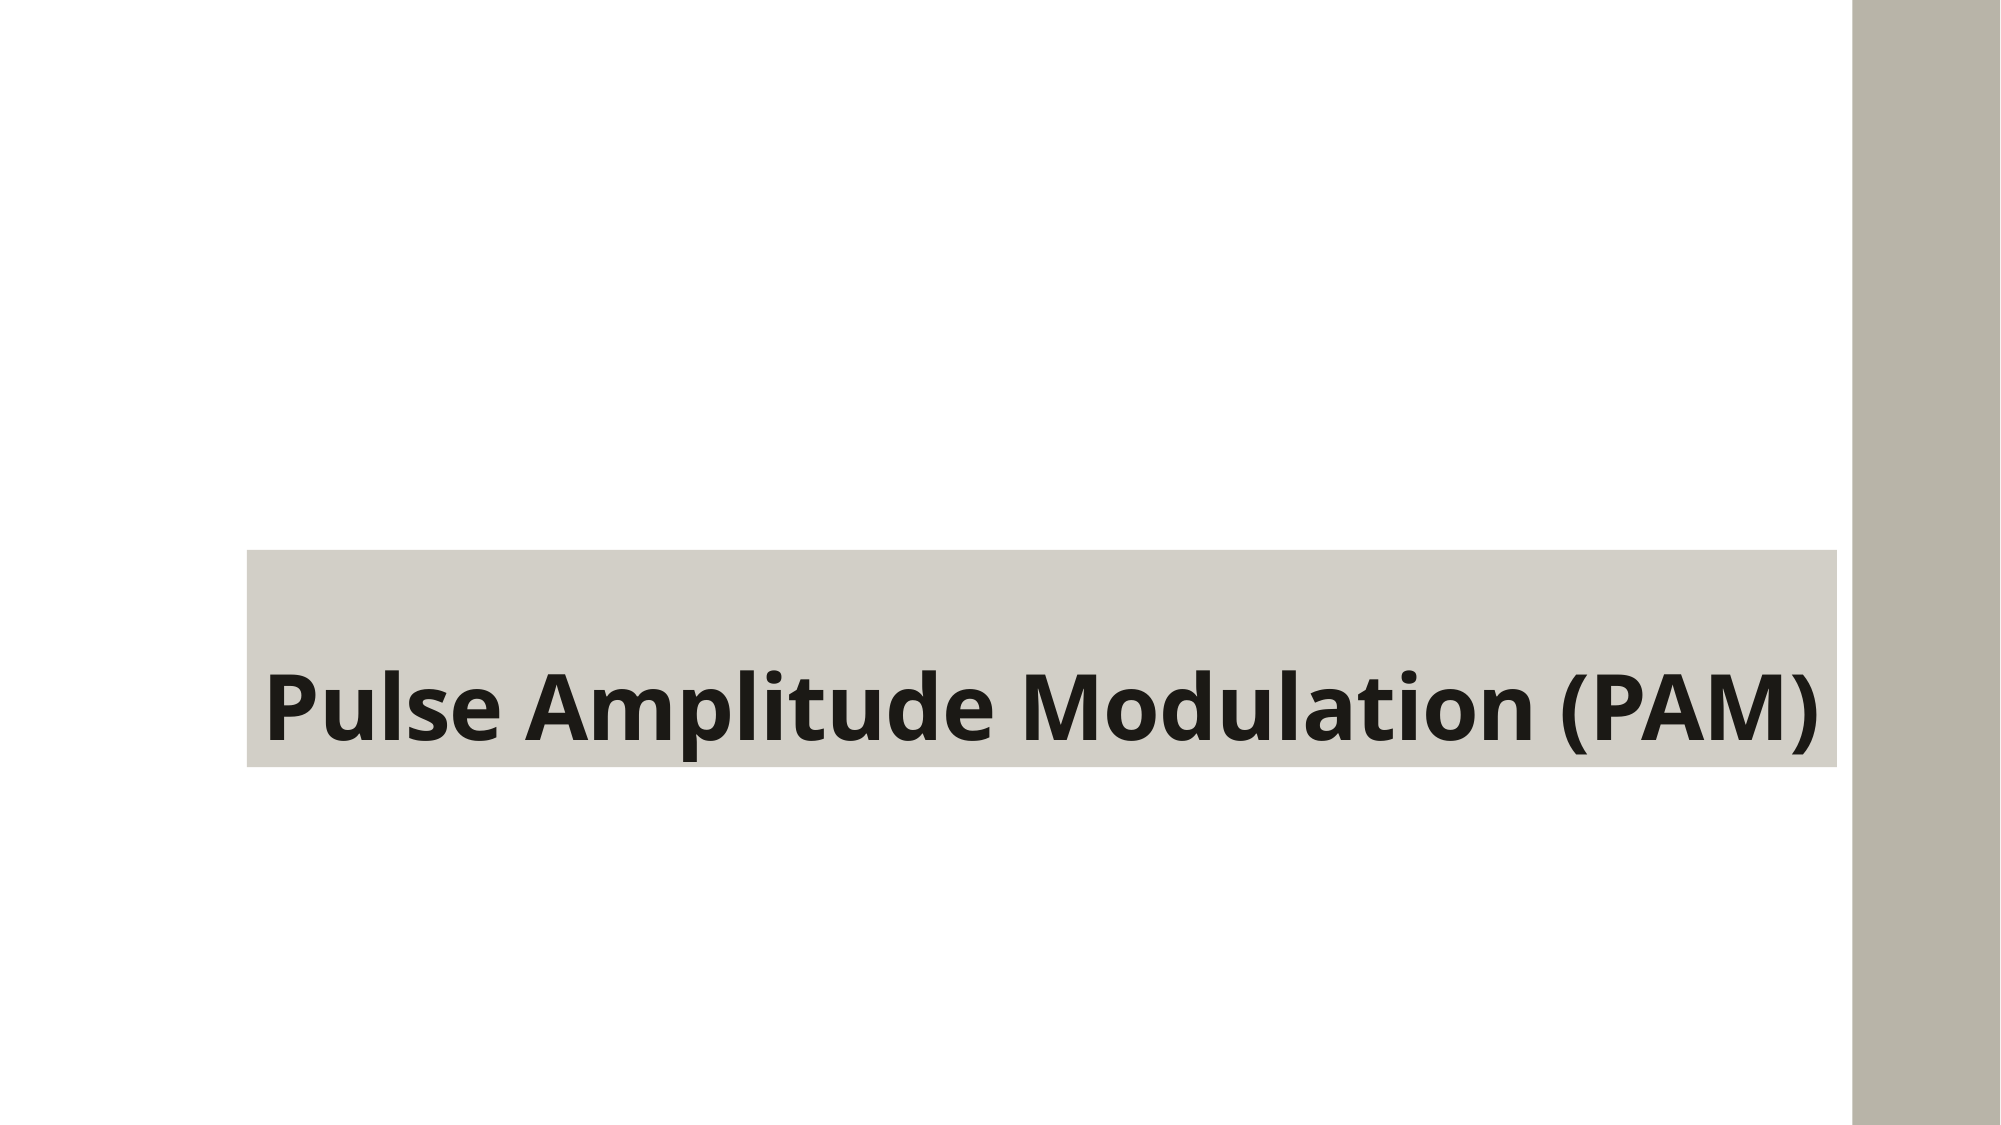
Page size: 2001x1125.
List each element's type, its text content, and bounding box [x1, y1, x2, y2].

title Pulse Amplitude Modulation (PAM) [246, 549, 1837, 768]
